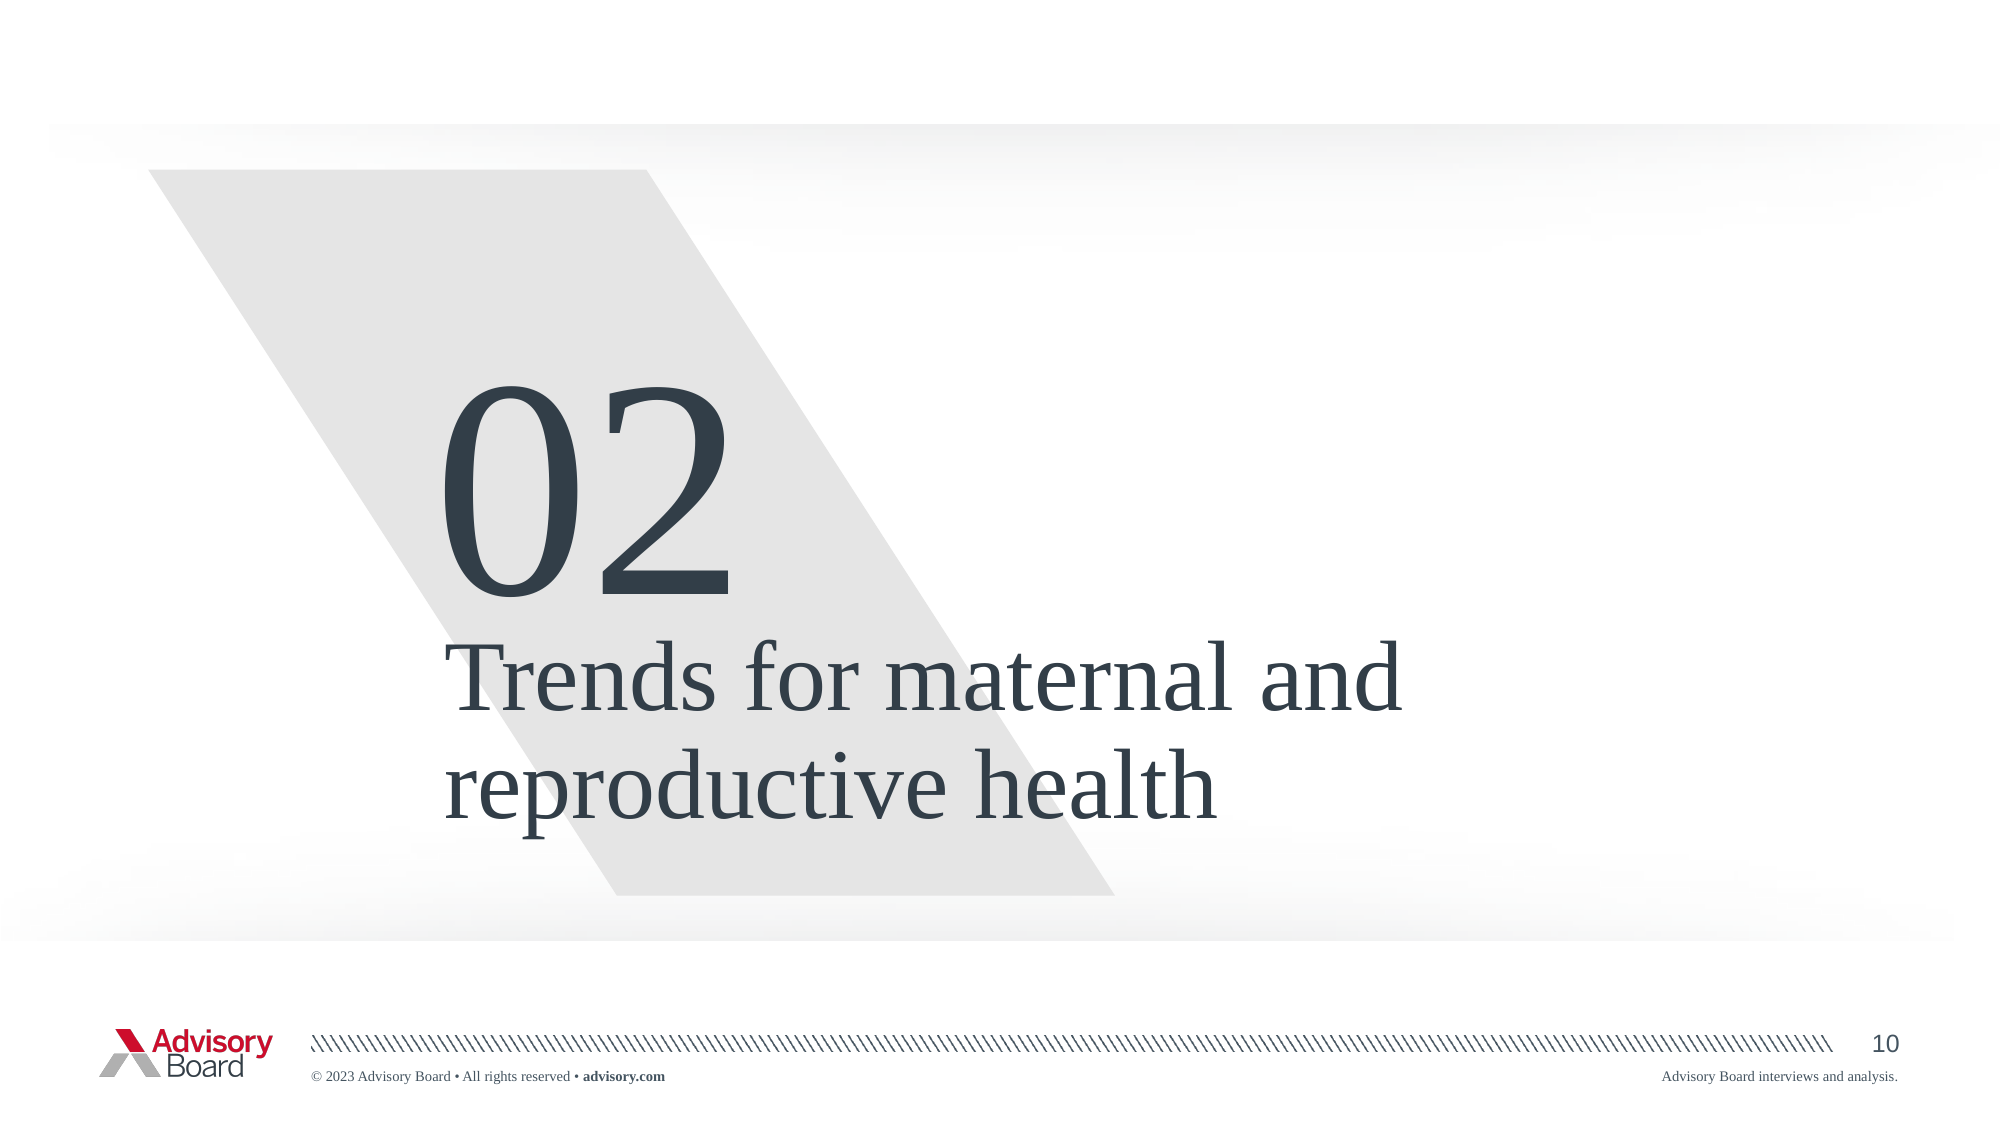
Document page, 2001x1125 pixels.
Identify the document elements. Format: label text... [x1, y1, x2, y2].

list 02 [433, 281, 804, 661]
picture [311, 1035, 1834, 1052]
list Trends for maternal and reproductive health [444, 624, 1750, 846]
picture [99, 1029, 273, 1077]
